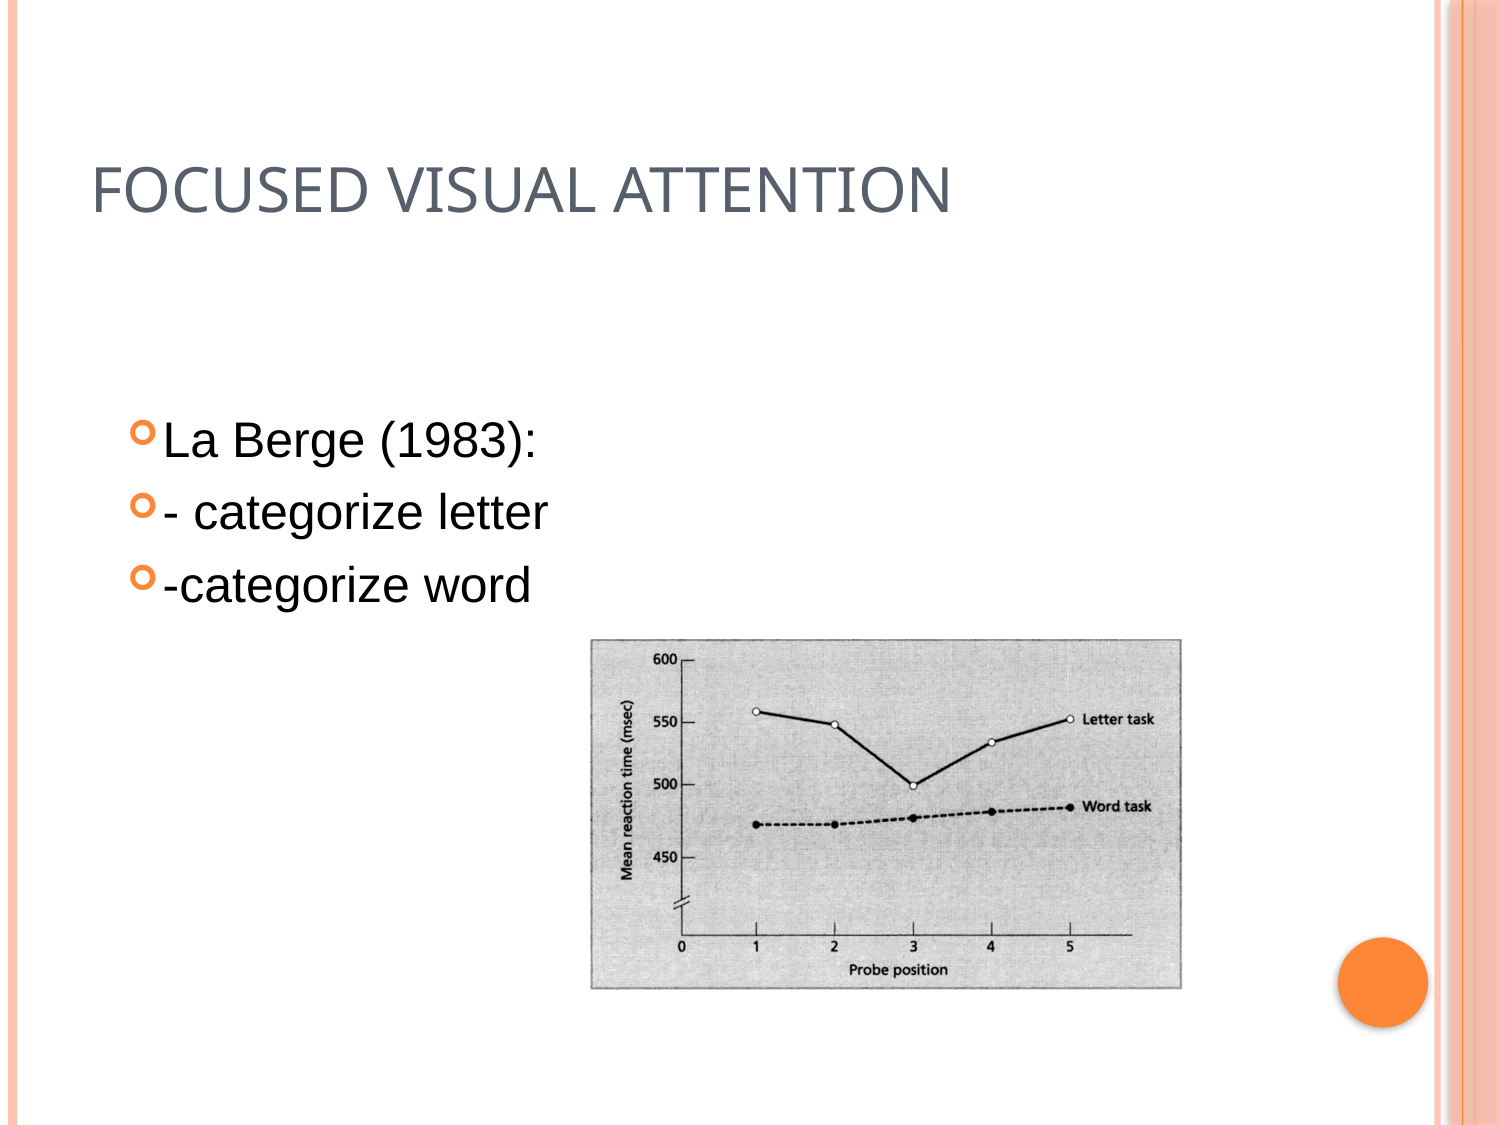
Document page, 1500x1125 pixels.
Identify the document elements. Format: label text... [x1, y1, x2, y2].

picture [586, 636, 1185, 993]
text_box La Berge (1983): - categorize letter -categorize word [112, 399, 1088, 620]
title FOCUSED VISUAL ATTENTION [75, 45, 1300, 233]
